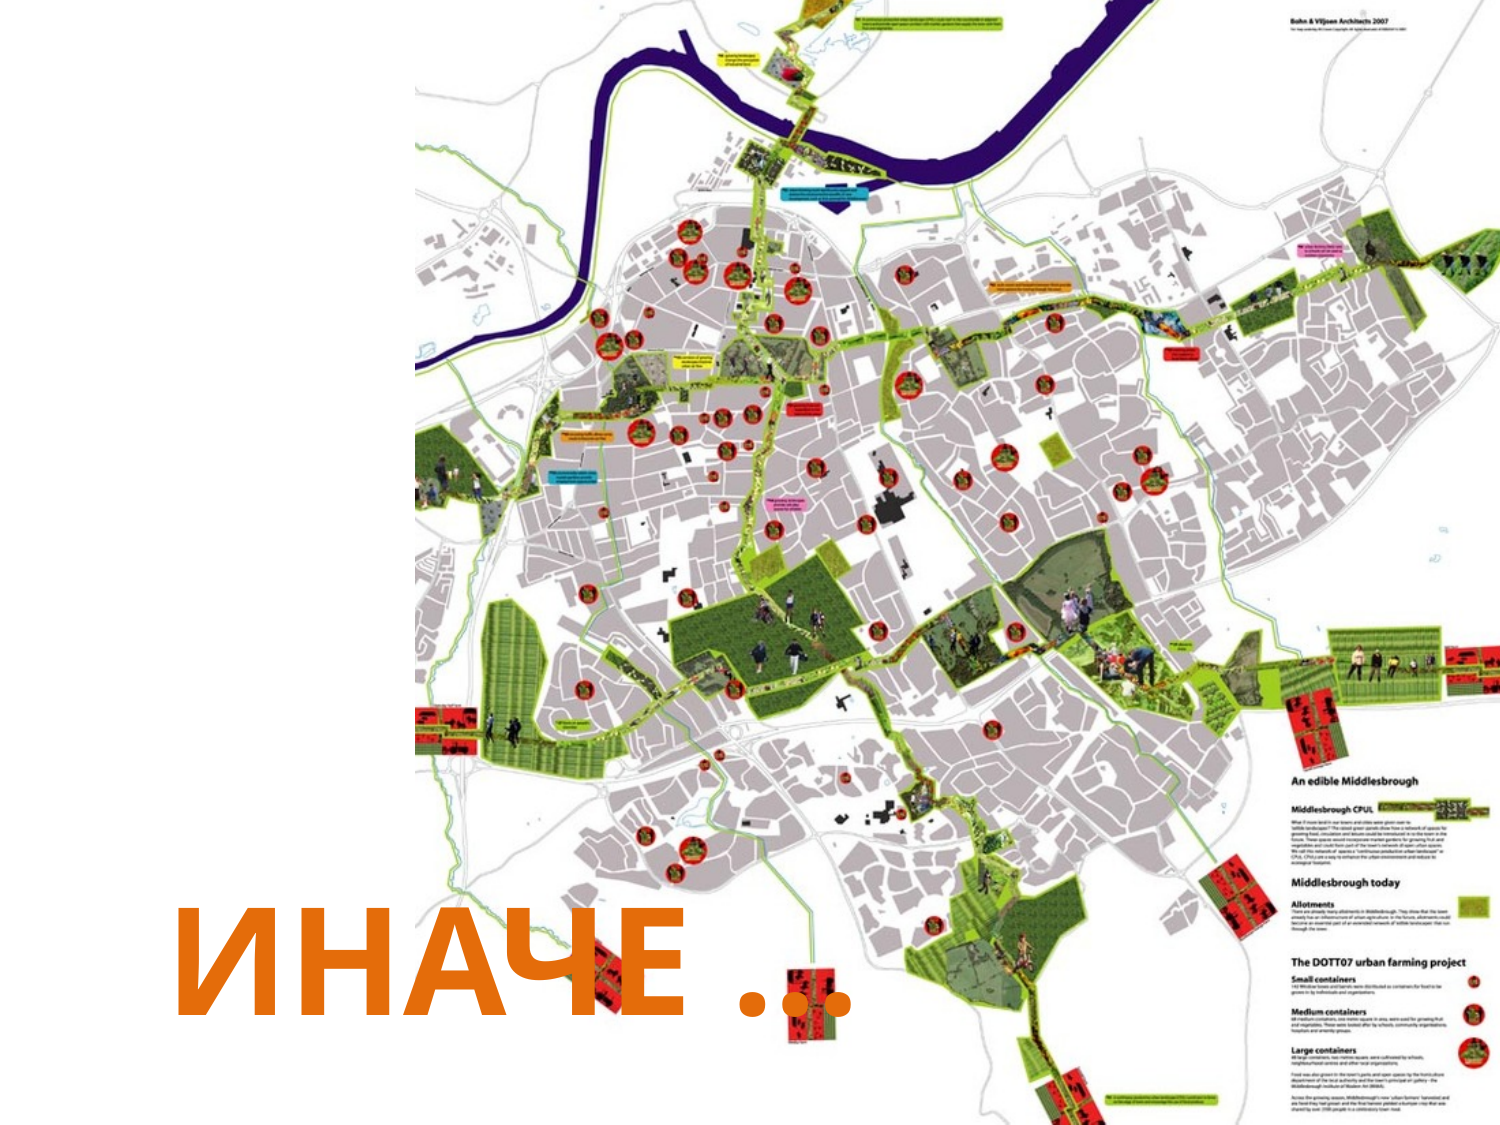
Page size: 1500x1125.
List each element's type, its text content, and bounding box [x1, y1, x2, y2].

text_box ИНАЧЕ … [150, 857, 409, 1053]
picture [414, 0, 1500, 1125]
